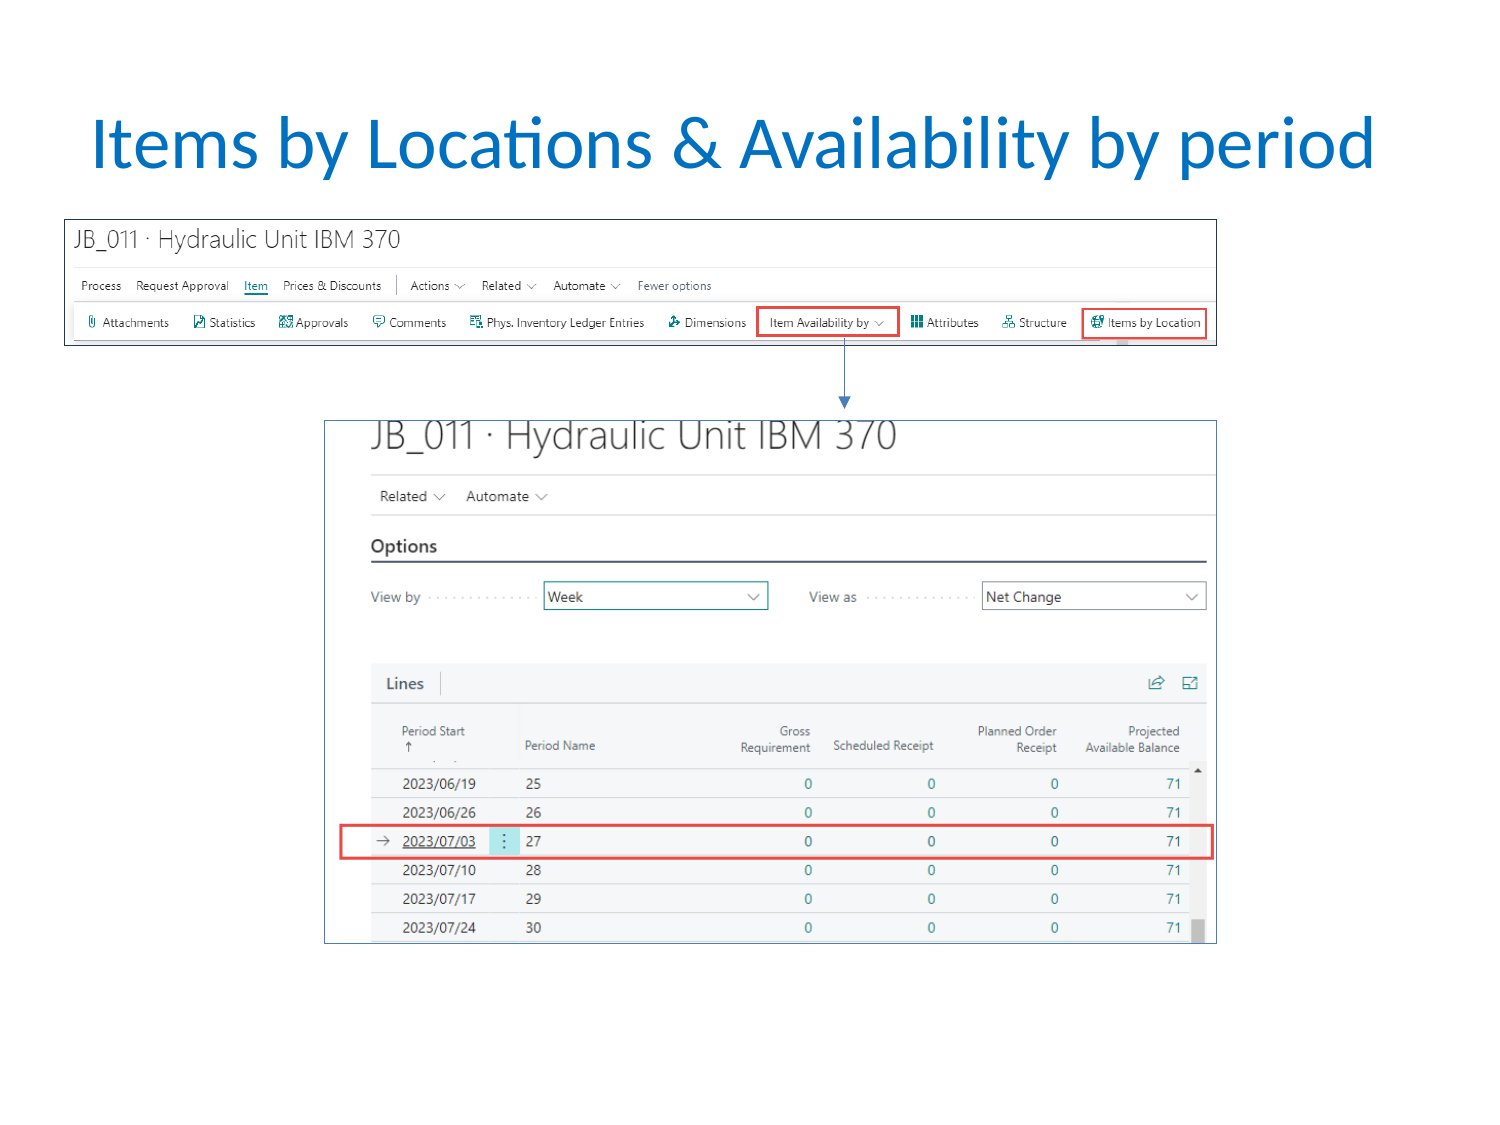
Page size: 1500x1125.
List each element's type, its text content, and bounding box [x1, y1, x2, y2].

picture [64, 219, 1217, 346]
title Items by Locations & Availability by period [75, 45, 1425, 233]
picture [323, 420, 1217, 945]
